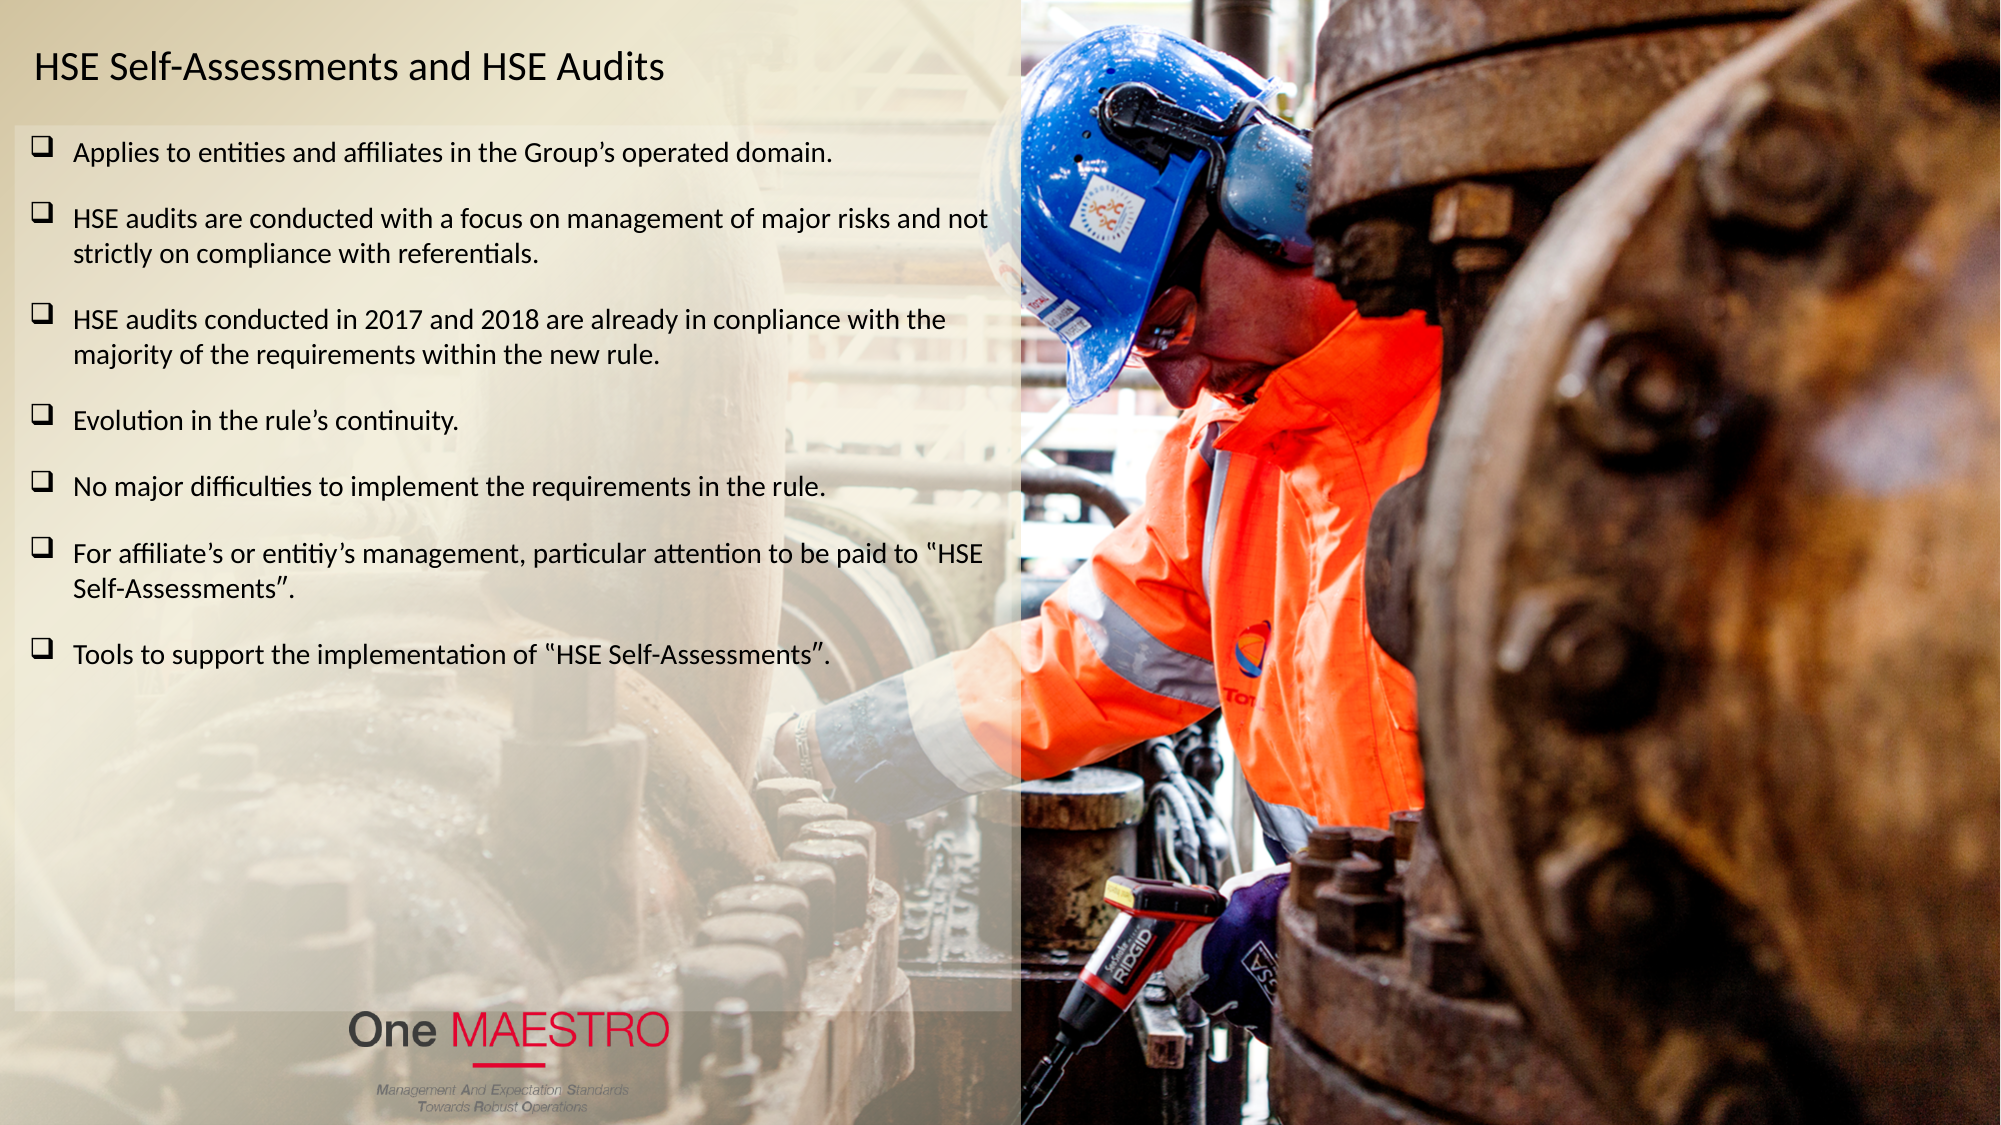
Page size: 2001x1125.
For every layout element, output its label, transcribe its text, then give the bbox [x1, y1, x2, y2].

text_box HSE Self-Assessments and HSE Audits [19, 30, 681, 96]
list Applies to entities and affiliates in the Group’s operated domain. HSE audits are conducted with a focus on management of major risks and not strictly on compliance with referentials. HSE audits conducted in 2017 and 2018 are already in conpliance with the majority of the requirements within the new rule. Evolution in the rule’s continuity. No major difficulties to implement the requirements in the rule. For affiliate’s or entitiy’s management, particular attention to be paid to ‟HSE Self-Assessments″. Tools to support the implementation of ‟HSE Self-Assessments″. [14, 125, 1012, 1012]
picture [0, 0, 2001, 1125]
